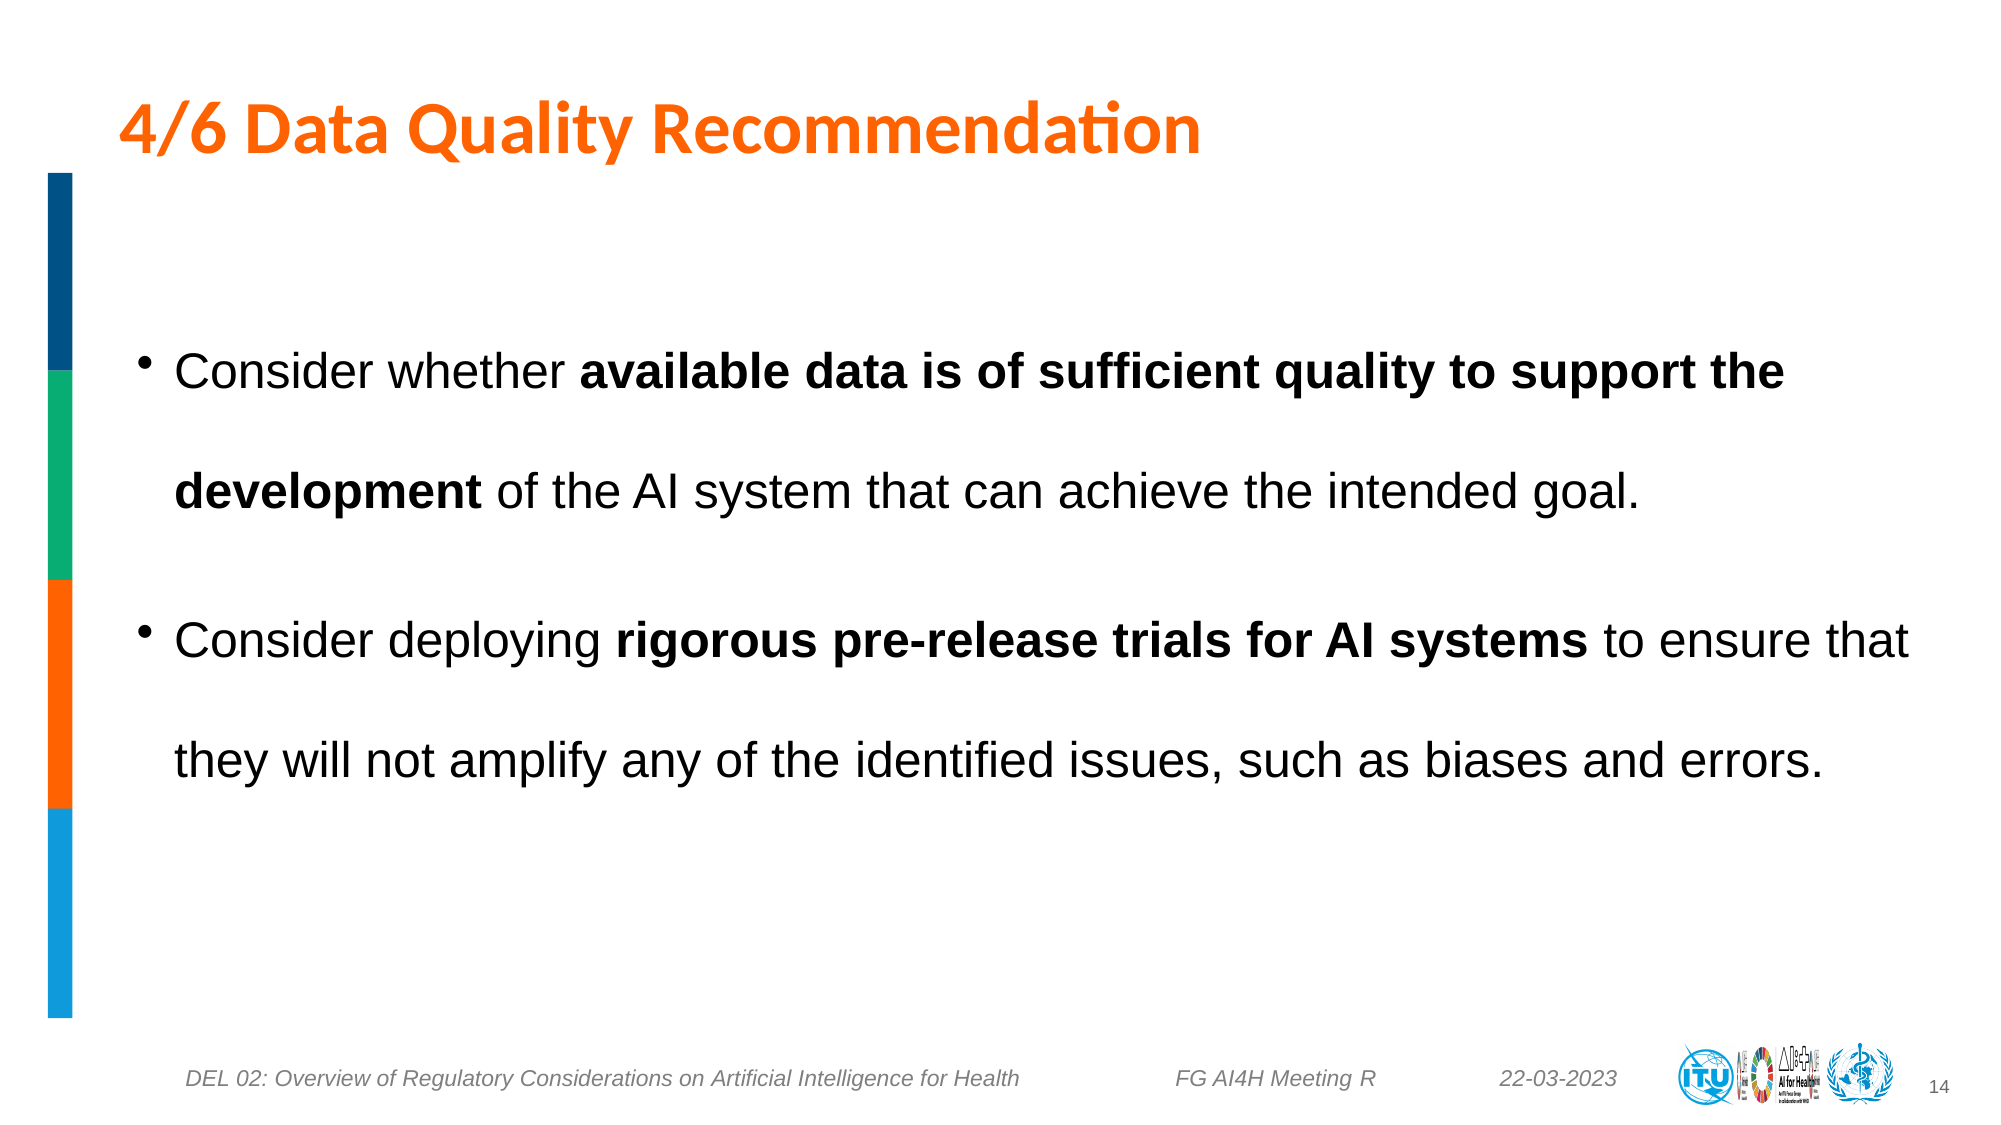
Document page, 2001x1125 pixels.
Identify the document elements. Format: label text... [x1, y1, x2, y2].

picture [1750, 1037, 1820, 1111]
picture [1826, 1042, 1901, 1107]
text_box 4/6 Data Quality Recommendation [112, 64, 1946, 176]
picture [1675, 1042, 1748, 1108]
slide_number 14 [1926, 1075, 1951, 1098]
text_box Consider whether available data is of sufficient quality to support the development of the AI system that can achieve the intended goal. Consider deploying rigorous pre-release trials for AI systems to ensure that they will not amplify any of the identified issues, such as biases and errors. [129, 271, 1952, 795]
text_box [47, 172, 73, 1019]
